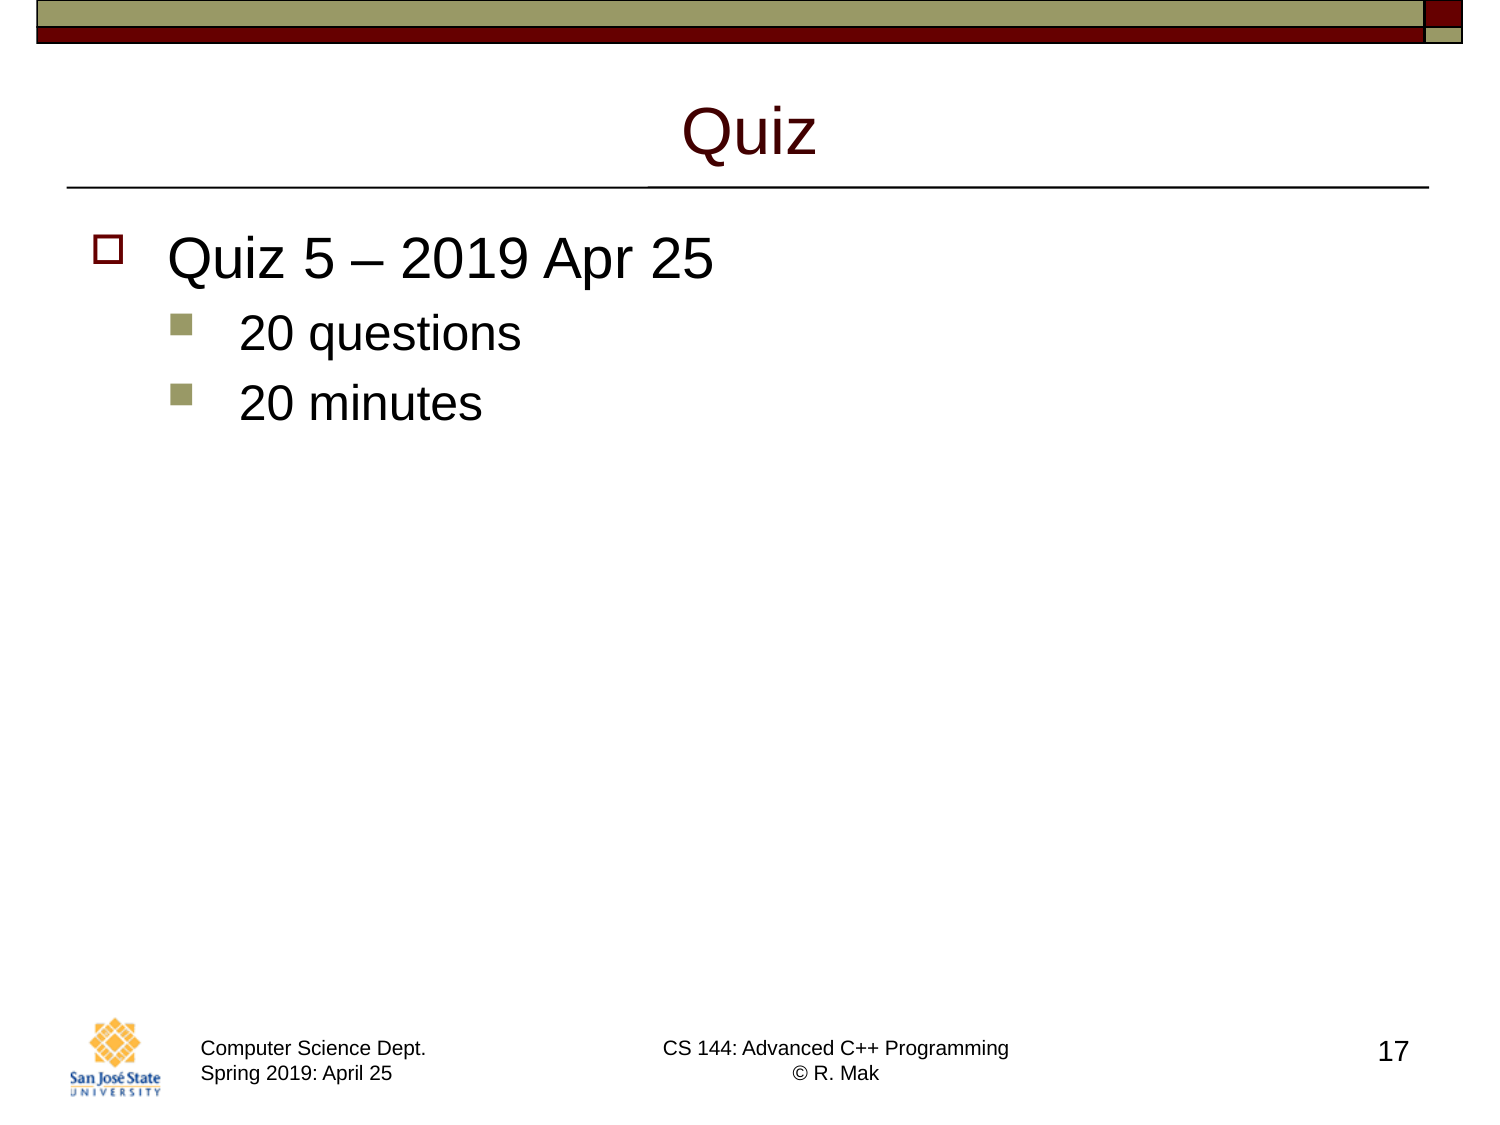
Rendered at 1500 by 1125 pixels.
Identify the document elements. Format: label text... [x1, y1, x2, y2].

picture [60, 1012, 166, 1112]
slide_number 17 [1112, 1025, 1425, 1100]
title Quiz [75, 67, 1425, 175]
list Quiz 5 – 2019 Apr 25 20 questions 20 minutes [75, 212, 1425, 1006]
